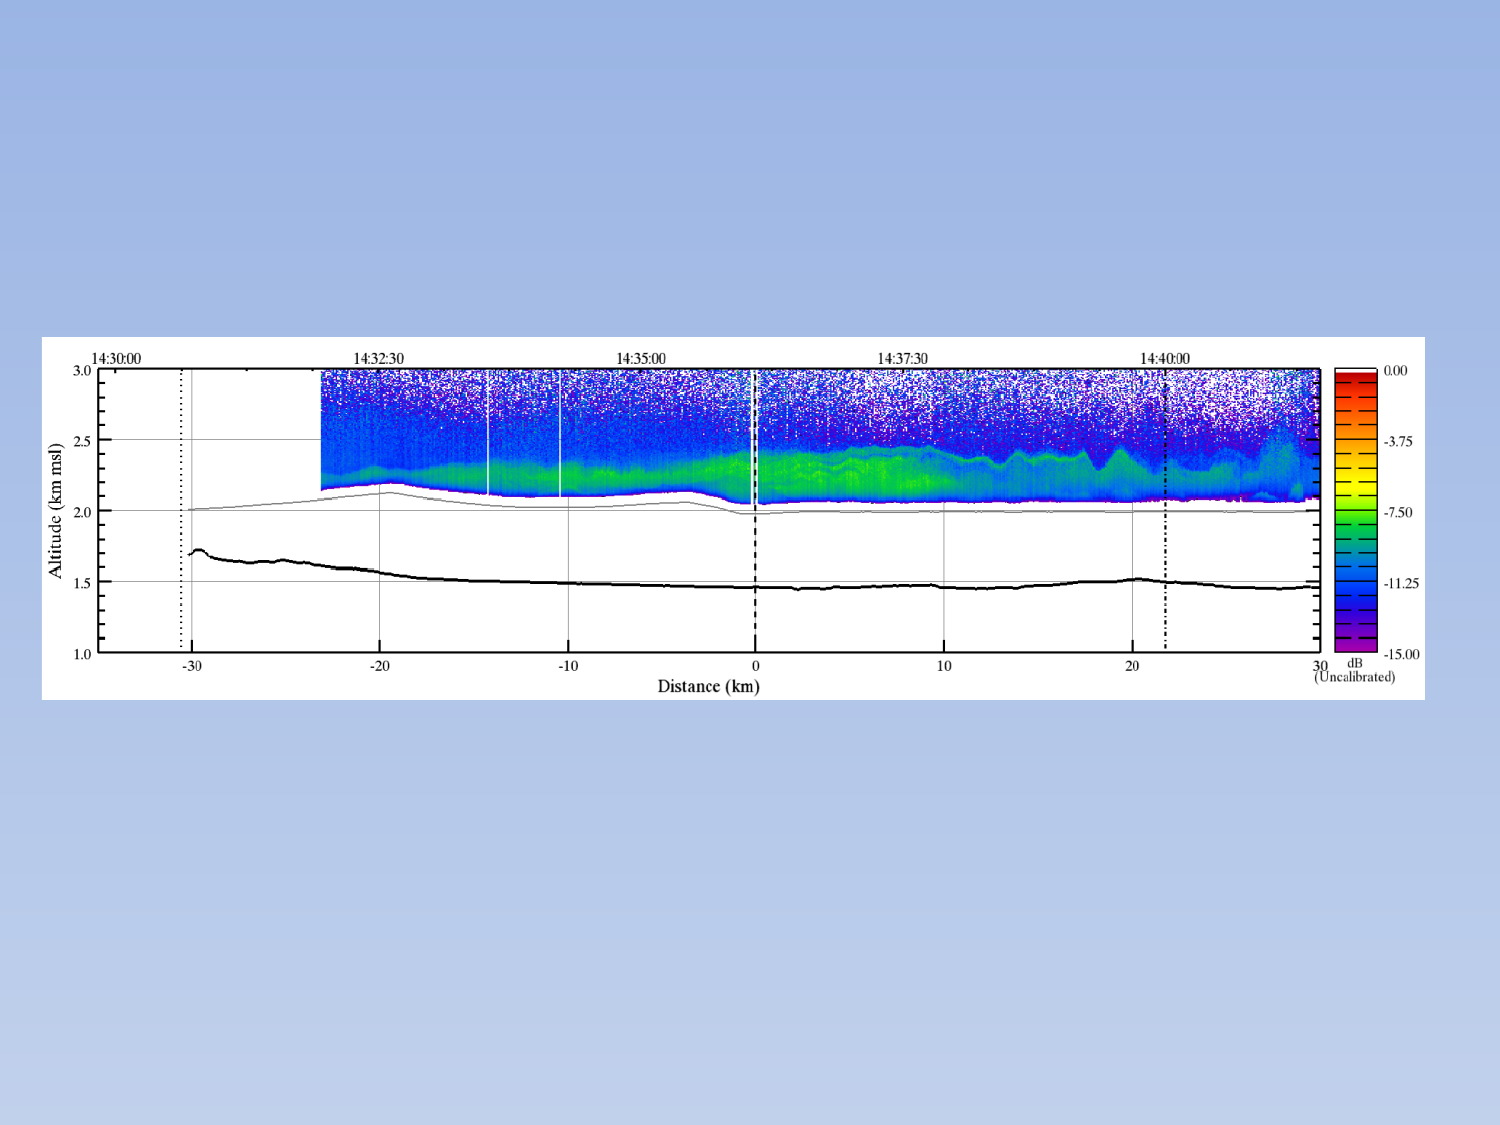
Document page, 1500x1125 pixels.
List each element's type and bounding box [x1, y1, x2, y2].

picture [41, 337, 1426, 701]
